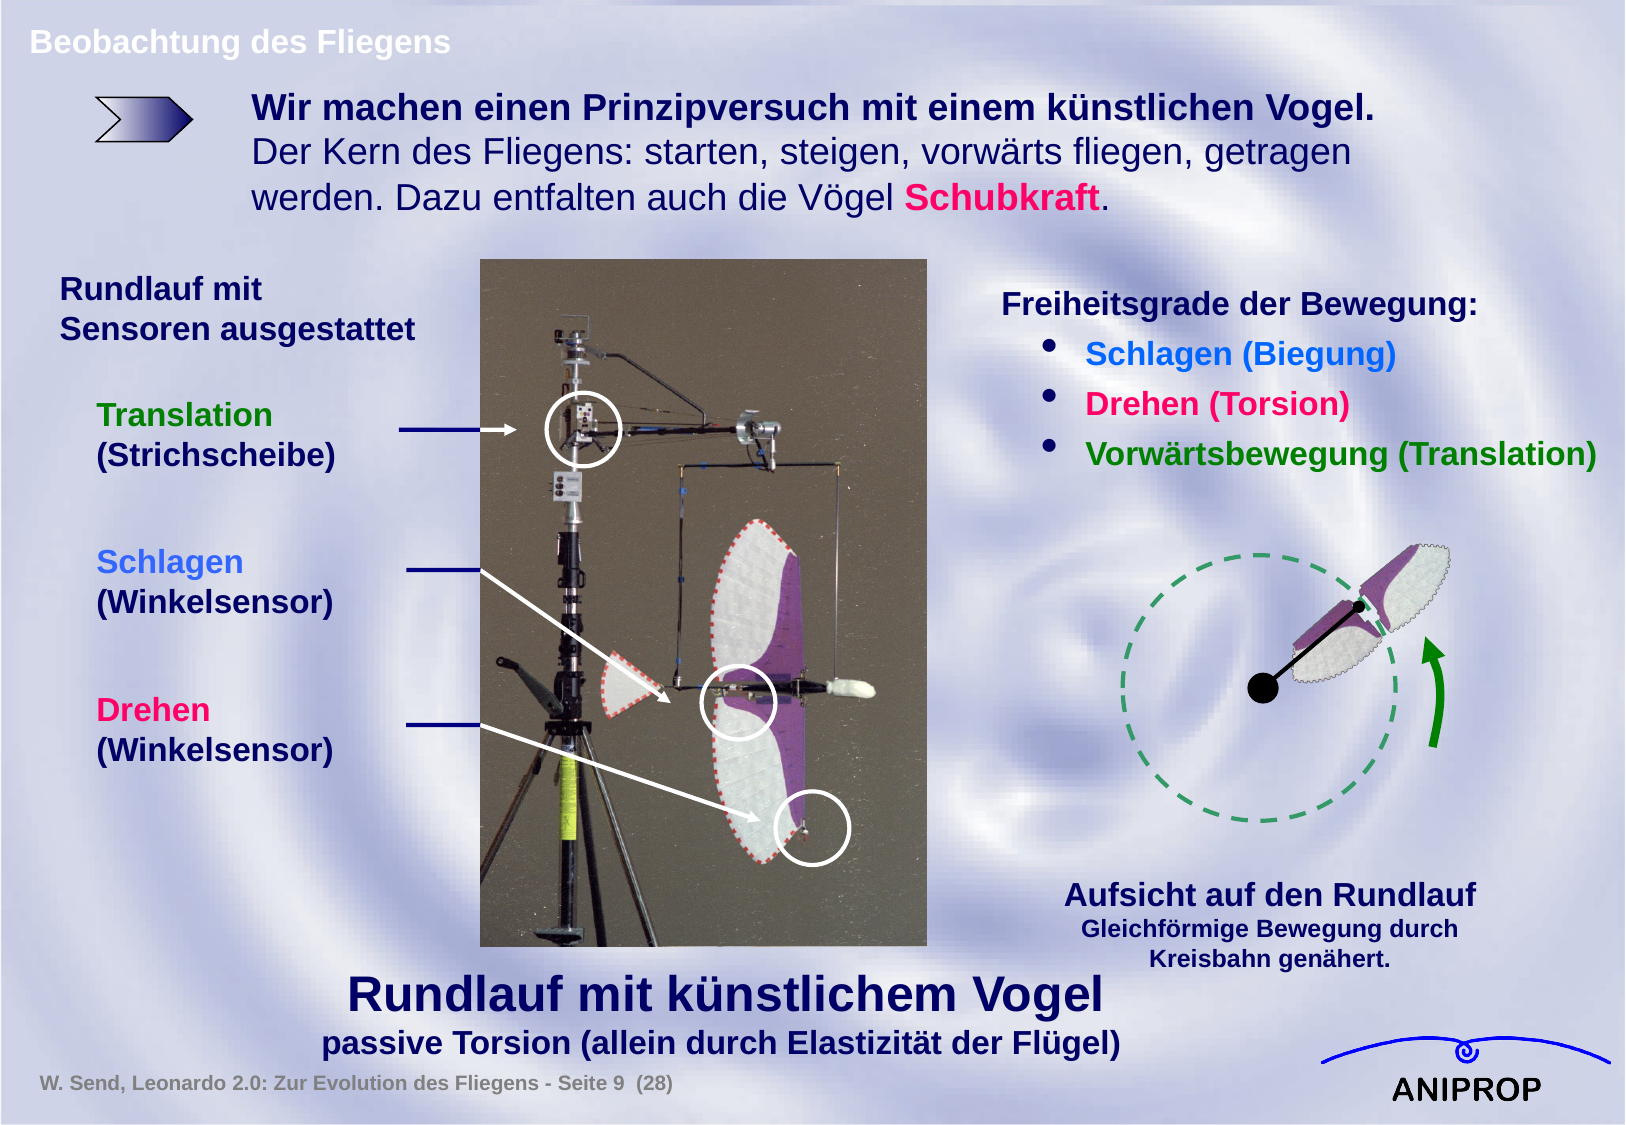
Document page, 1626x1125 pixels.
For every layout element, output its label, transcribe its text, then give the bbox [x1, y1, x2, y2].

text_box [1122, 555, 1393, 821]
text_box Rundlauf mit Sensoren ausgestattet [44, 259, 436, 355]
text_box Aufsicht auf den Rundlauf Gleichförmige Bewegung durch Kreisbahn genähert. [1026, 865, 1514, 980]
text_box Rundlauf mit künstlichem Vogel passive Torsion (allein durch Elastizität der Flügel) [306, 953, 1147, 1069]
text_box Drehen (Winkelsensor) [81, 680, 370, 776]
picture [0, 0, 1625, 1125]
text_box Schlagen (Winkelsensor) [81, 533, 355, 628]
text_box Freiheitsgrade der Bewegung: Schlagen (Biegung) Drehen (Torsion) Vorwärtsbewegung (Translation) [986, 274, 1613, 480]
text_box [96, 75, 1485, 226]
text_box Translation (Strichscheibe) [81, 385, 370, 480]
title Beobachtung des Fliegens [29, 0, 836, 71]
text_box [1423, 636, 1441, 748]
text_box [1248, 673, 1278, 703]
